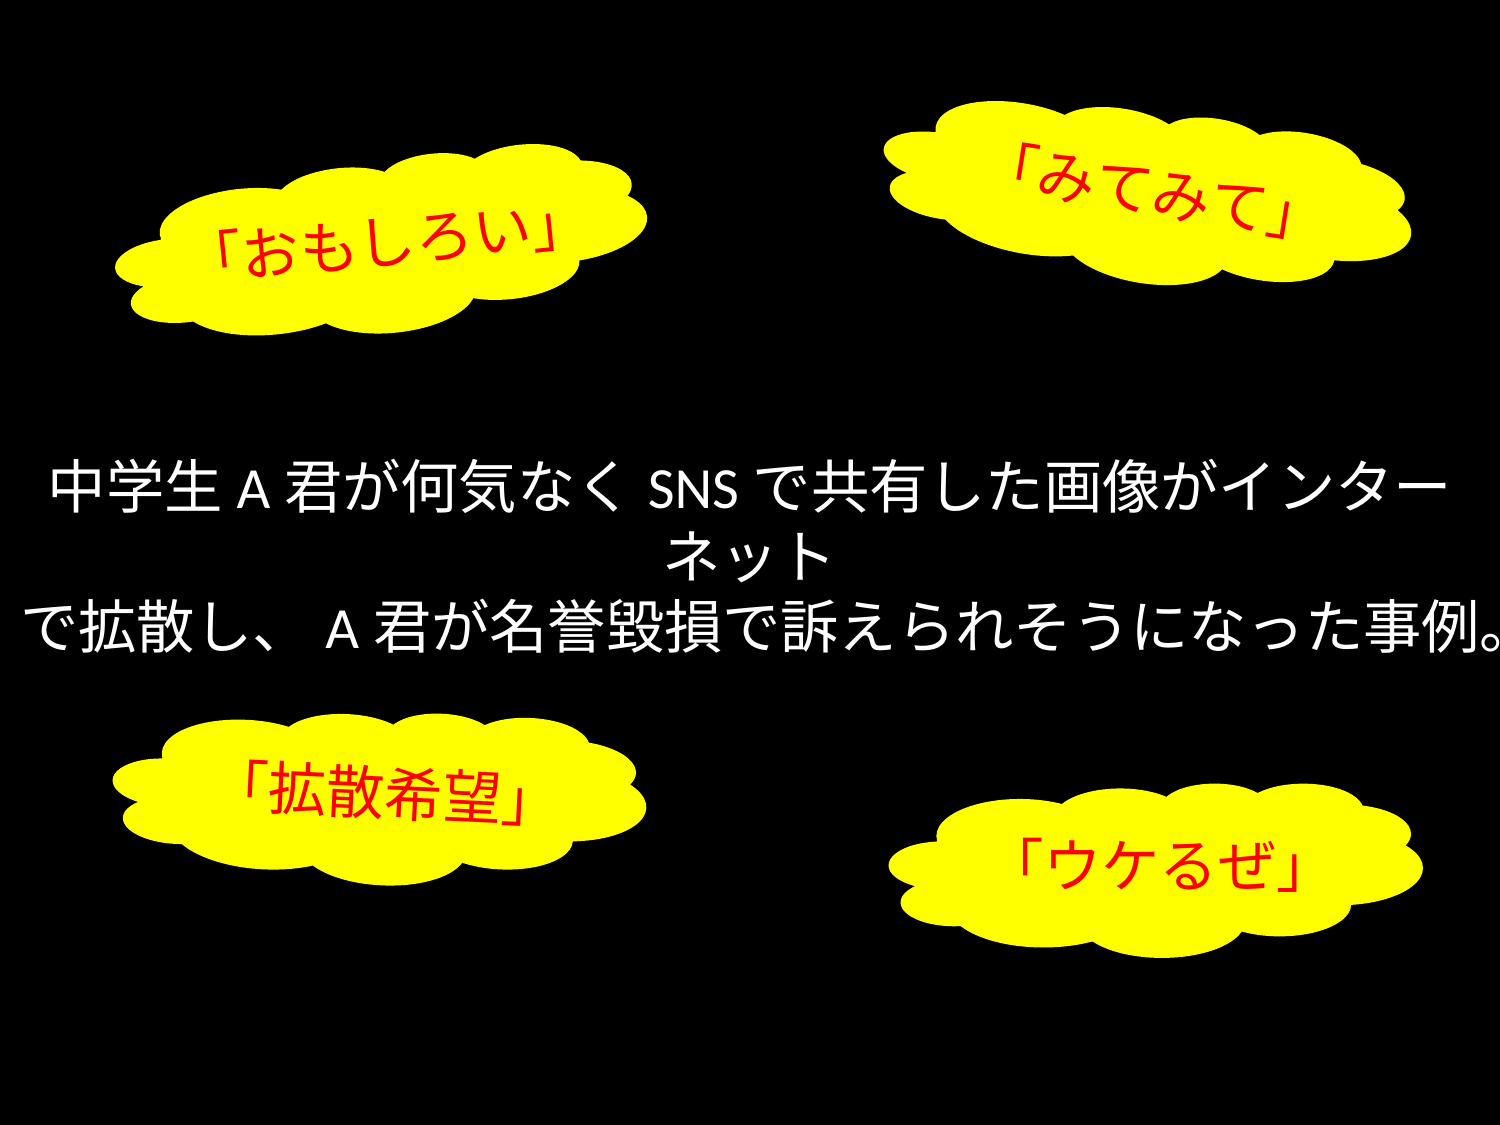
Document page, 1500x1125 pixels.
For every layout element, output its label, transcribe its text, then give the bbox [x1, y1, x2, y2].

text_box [114, 158, 649, 334]
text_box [112, 710, 647, 885]
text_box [880, 108, 1414, 283]
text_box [888, 783, 1423, 958]
text_box 中学生A君が何気なくSNSで共有した画像がインターネット で拡散し、A君が名誉毀損で訴えられそうになった事例。 [0, 442, 1500, 668]
